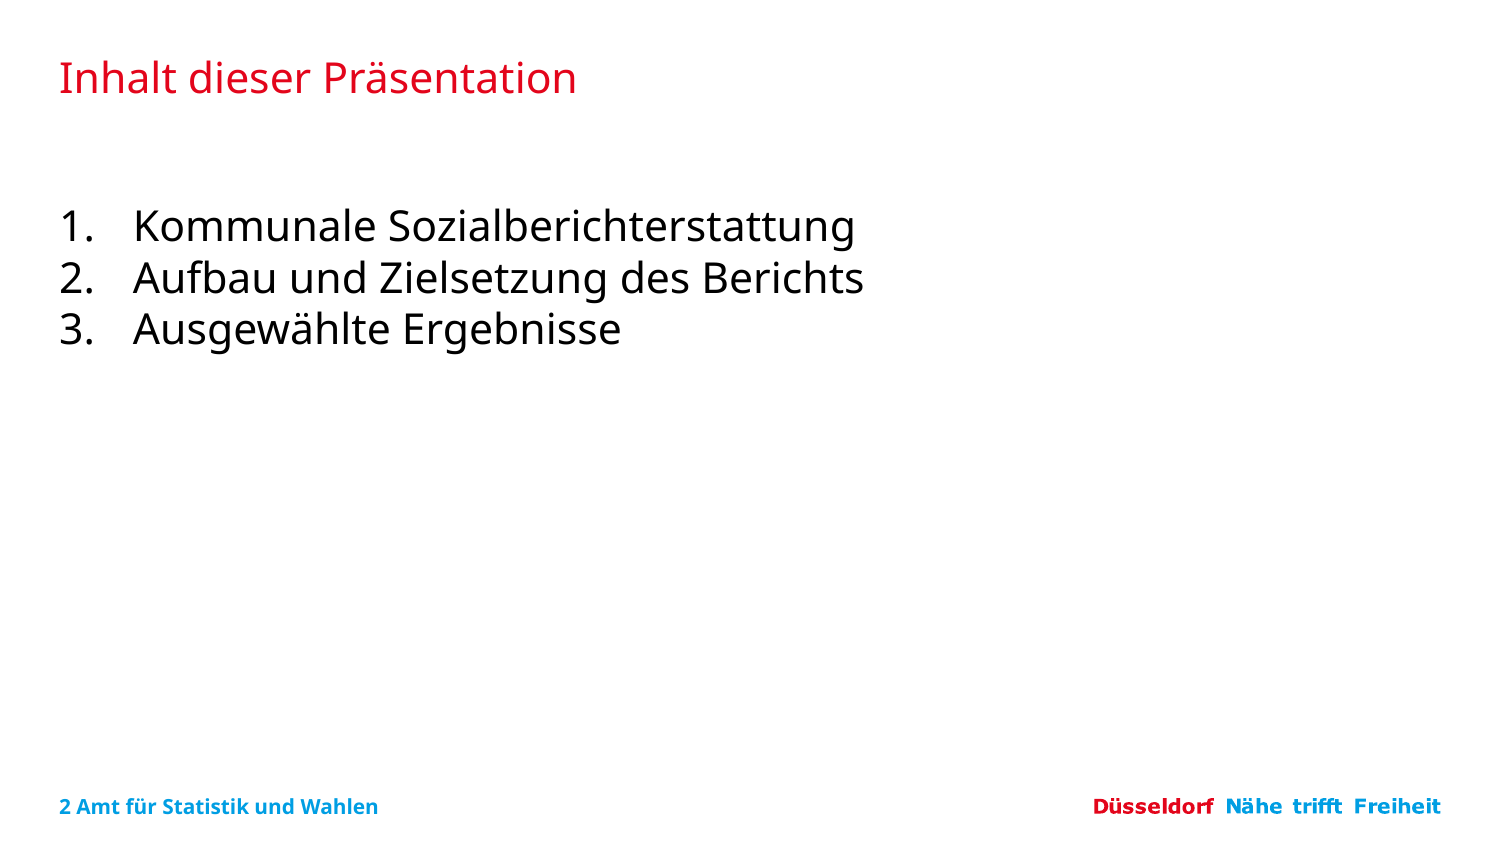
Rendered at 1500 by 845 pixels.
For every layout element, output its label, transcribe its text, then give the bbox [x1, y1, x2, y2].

slide_number 2 Amt für Statistik und Wahlen [59, 793, 499, 845]
title Inhalt dieser Präsentation [59, 59, 1442, 107]
list Kommunale Sozialberichterstattung Aufbau und Zielsetzung des Berichts Ausgewählte Ergebnisse [59, 199, 1442, 783]
